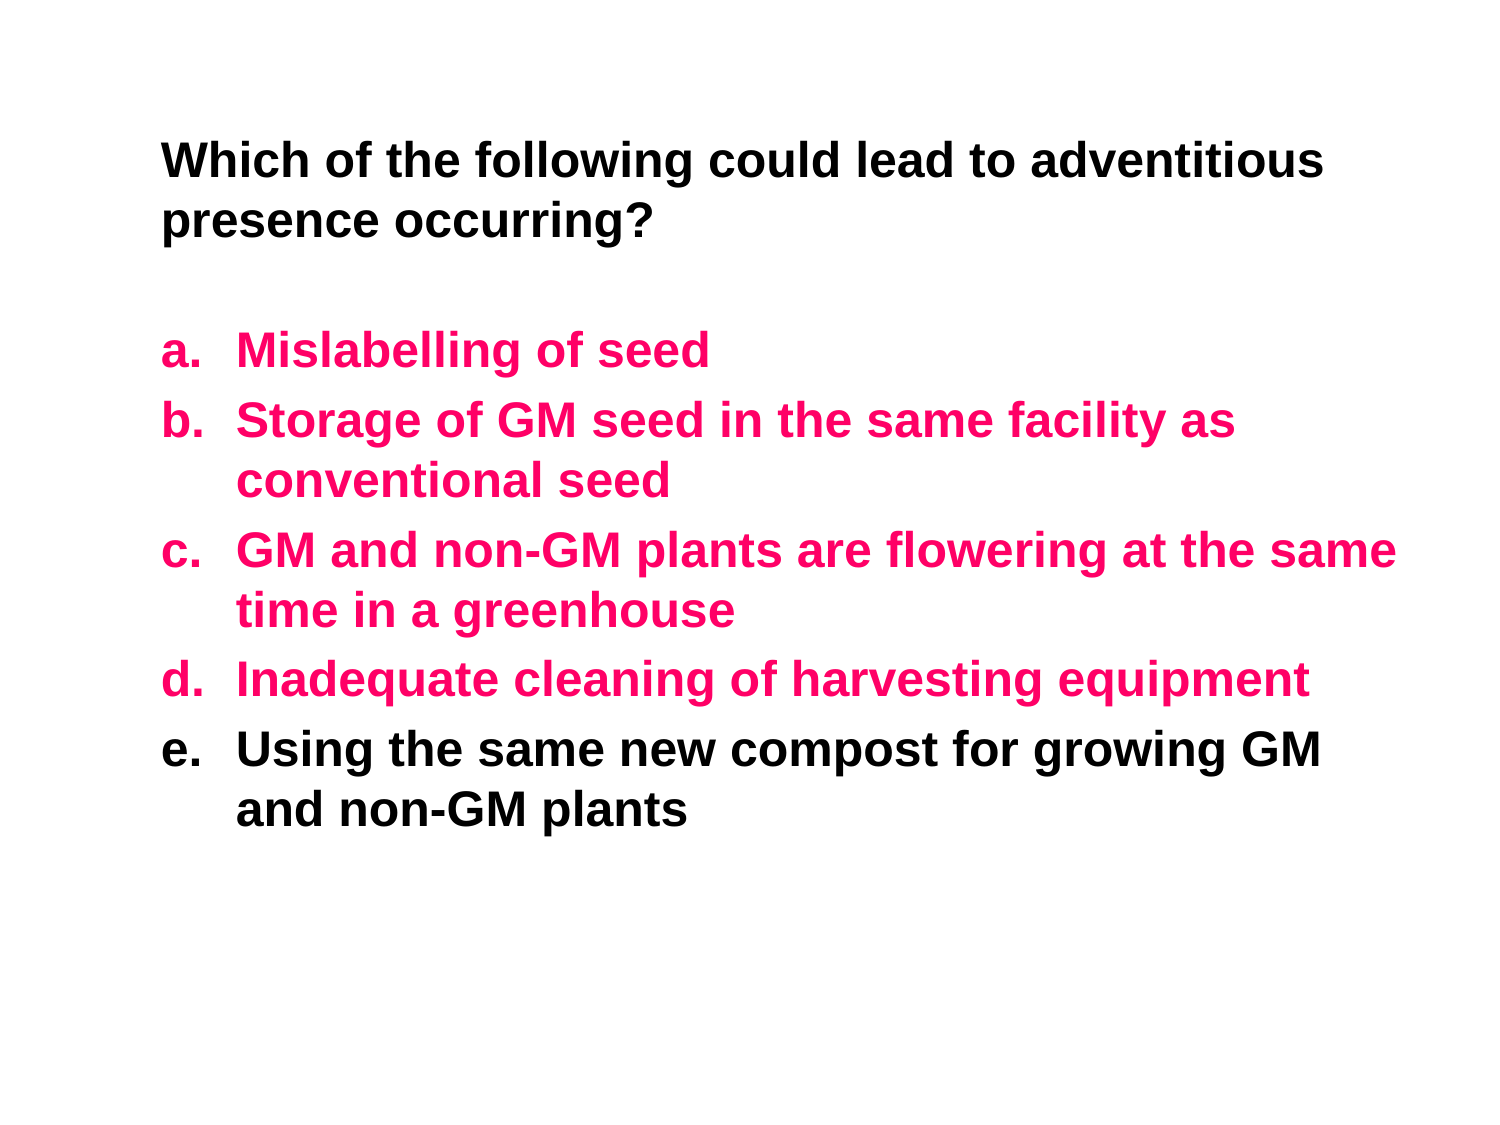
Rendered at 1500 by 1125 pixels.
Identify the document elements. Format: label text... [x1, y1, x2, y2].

list Which of the following could lead to adventitious presence occurring? Mislabelling of seed Storage of GM seed in the same facility as conventional seed GM and non-GM plants are flowering at the same time in a greenhouse Inadequate cleaning of harvesting equipment Using the same new compost for growing GM and non-GM plants [70, 119, 1422, 863]
